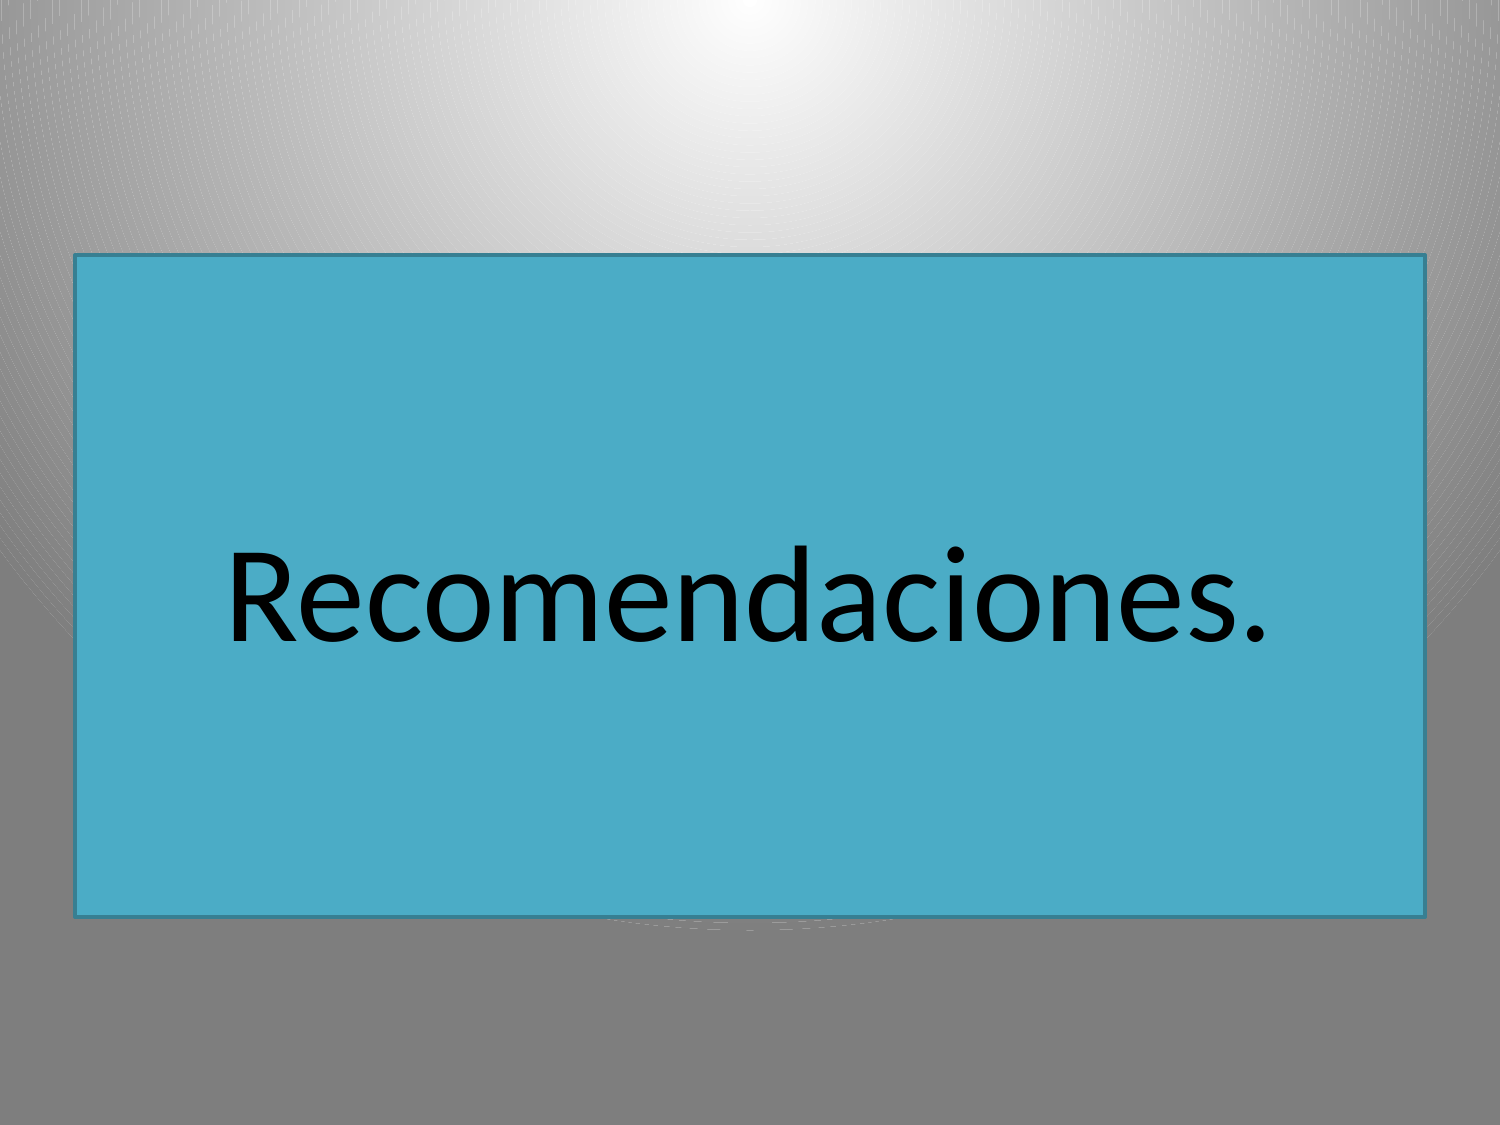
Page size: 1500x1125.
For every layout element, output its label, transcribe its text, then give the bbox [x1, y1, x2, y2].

title Recomendaciones. [73, 253, 1427, 919]
